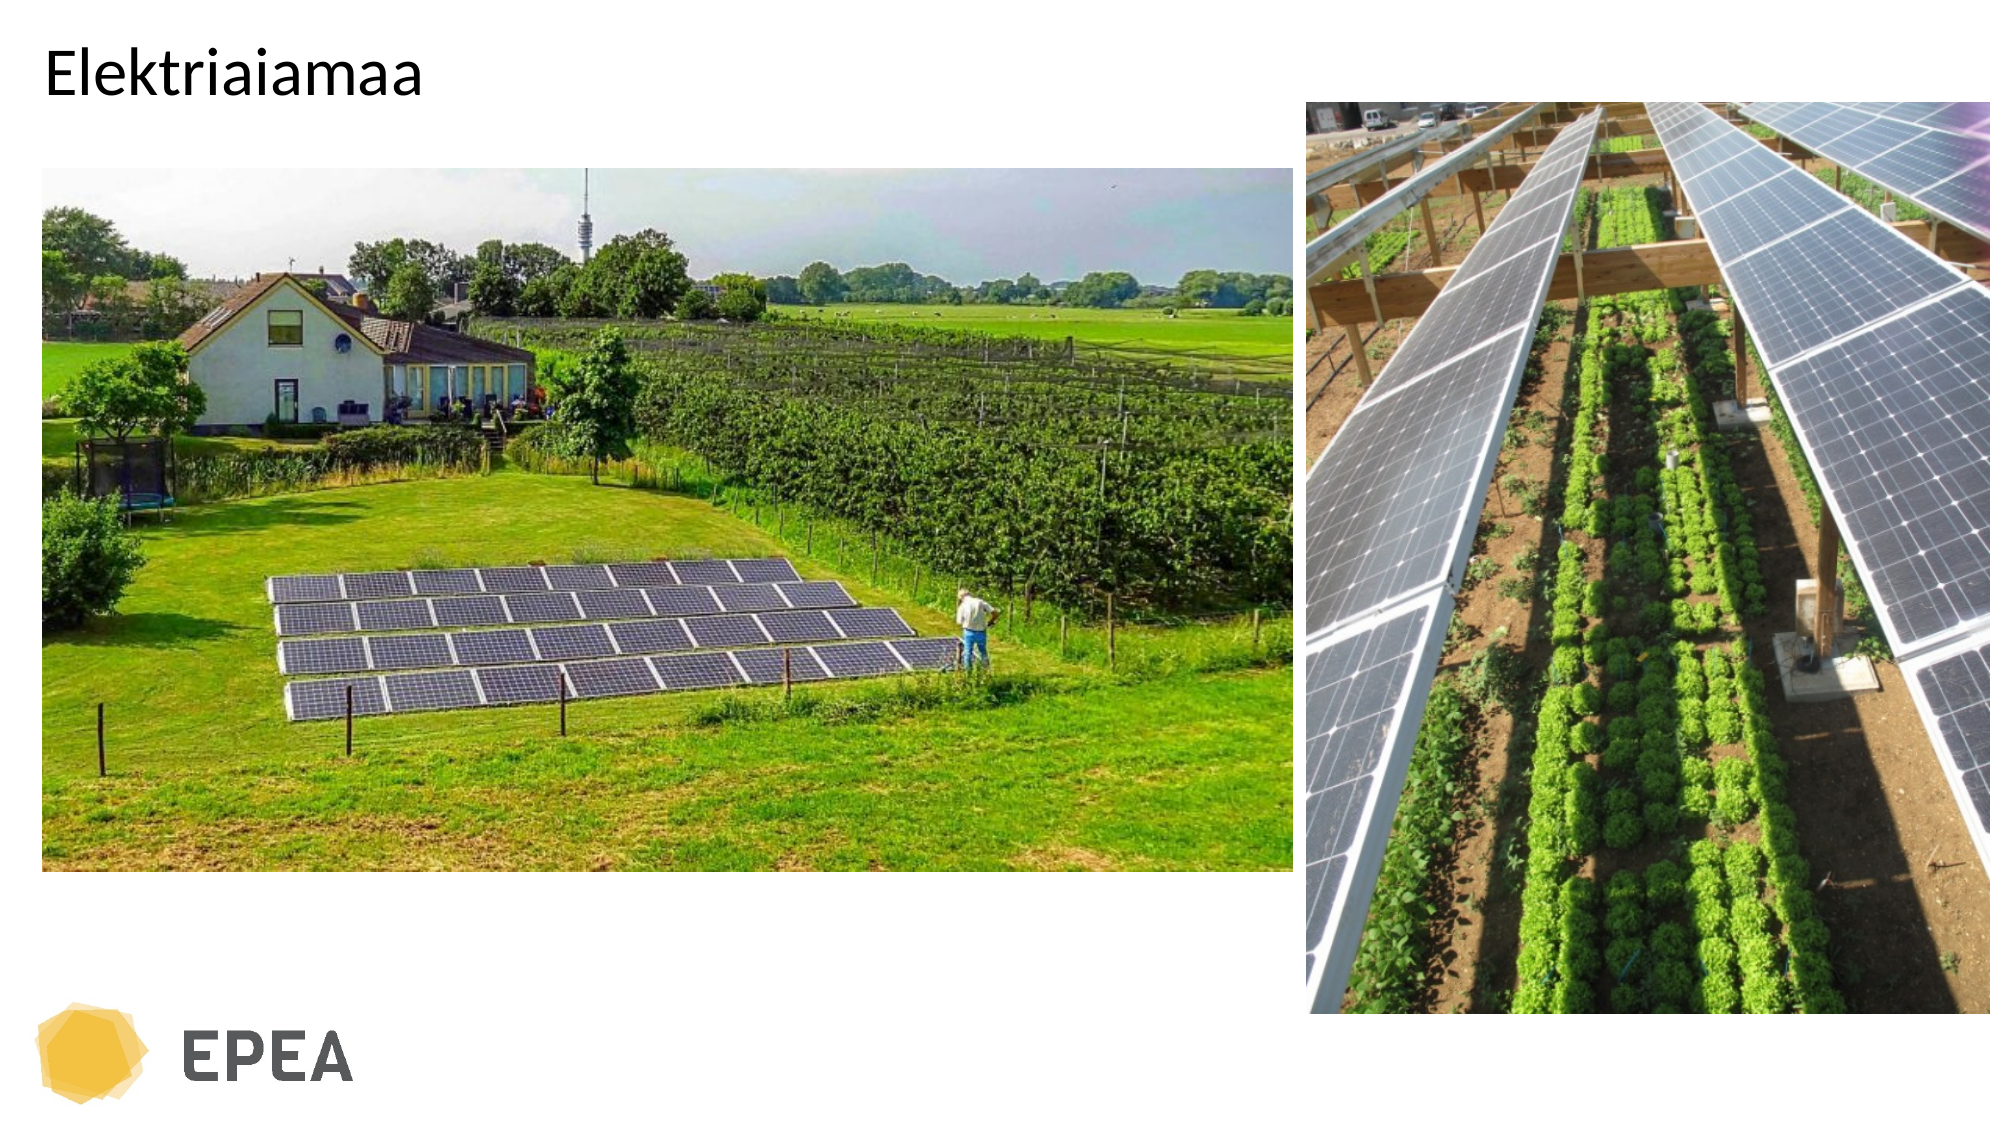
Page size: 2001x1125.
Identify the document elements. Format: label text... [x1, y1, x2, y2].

picture [42, 168, 1293, 872]
picture [30, 996, 359, 1111]
text_box Elektriaiamaa [29, 37, 1648, 169]
picture [1306, 102, 1990, 1014]
